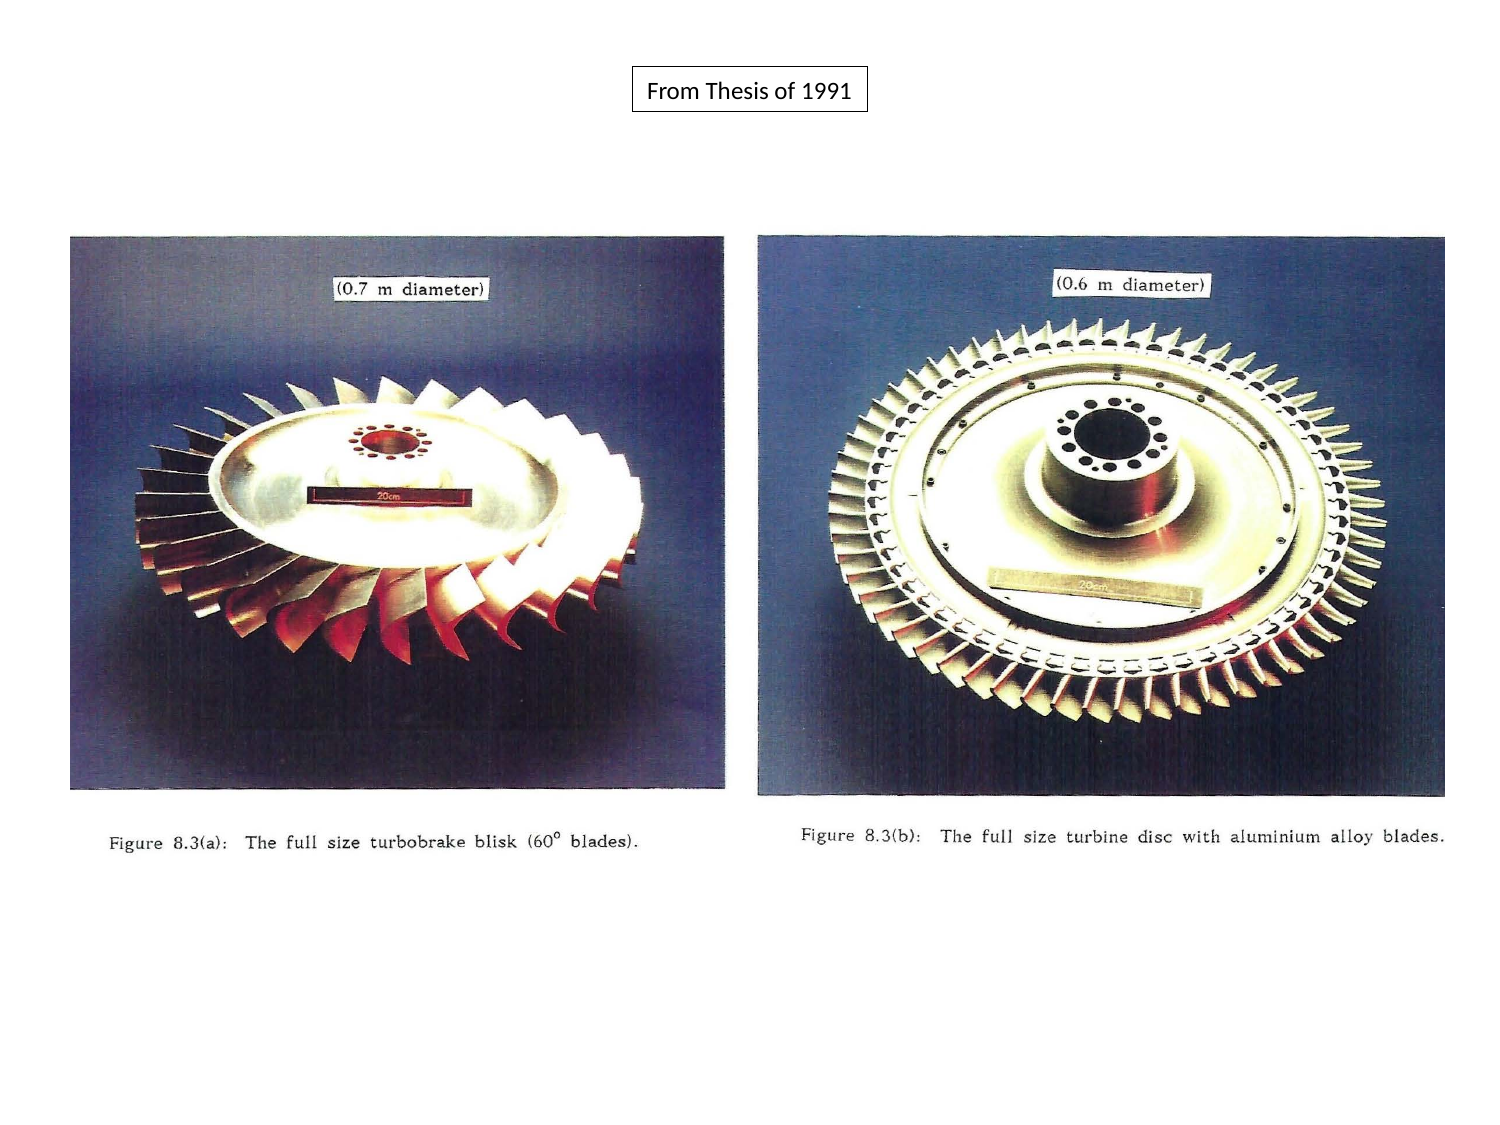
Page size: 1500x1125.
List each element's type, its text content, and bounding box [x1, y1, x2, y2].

picture [741, 207, 1446, 884]
picture [69, 212, 737, 887]
text_box From Thesis of 1991 [632, 66, 868, 112]
